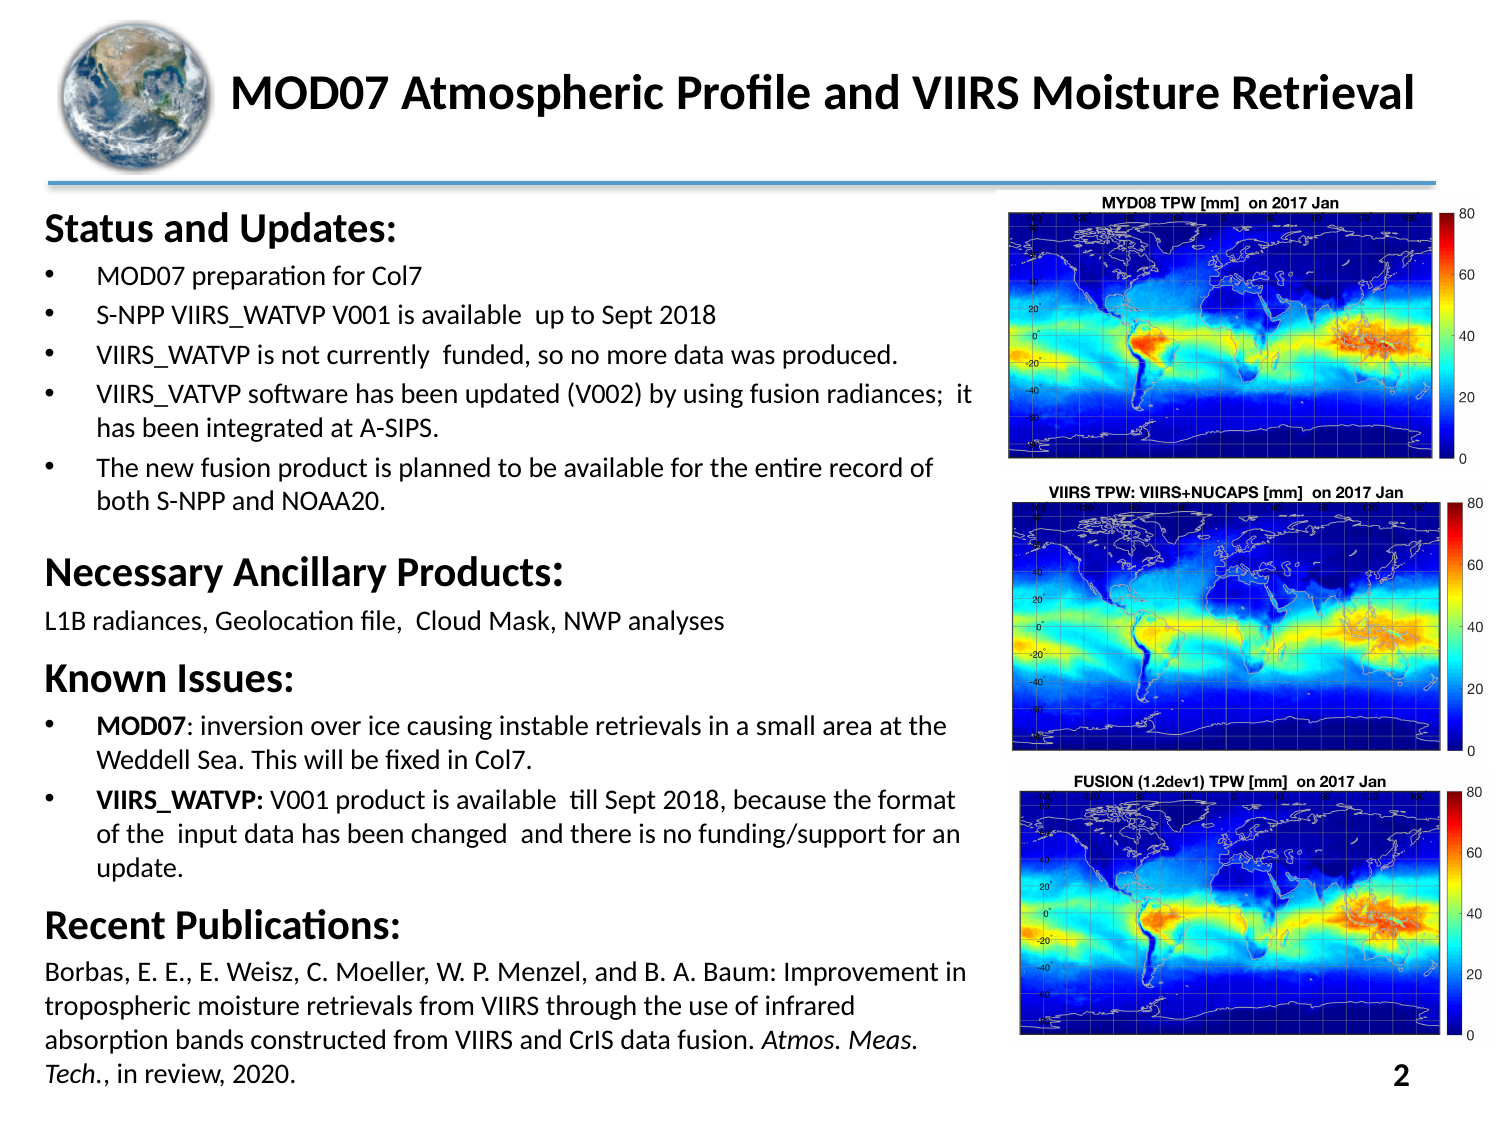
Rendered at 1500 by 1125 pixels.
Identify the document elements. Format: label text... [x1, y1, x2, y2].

text_box MOD07 Atmospheric Profile and VIIRS Moisture Retrieval [229, 52, 1500, 186]
text_box Status and Updates: MOD07 preparation for Col7 S-NPP VIIRS_WATVP V001 is available up to Sept 2018 VIIRS_WATVP is not currently funded, so no more data was produced. VIIRS_VATVP software has been updated (V002) by using fusion radiances; it has been integrated at A-SIPS. The new fusion product is planned to be available for the entire record of both S-NPP and NOAA20. Necessary Ancillary Products: L1B radiances, Geolocation file, Cloud Mask, NWP analyses Known Issues: MOD07: inversion over ice causing instable retrievals in a small area at the Weddell Sea. This will be fixed in Col7. VIIRS_WATVP: V001 product is available till Sept 2018, because the format of the input data has been changed and there is no funding/support for an update. Recent Publications: Borbas, E. E., E. Weisz, C. Moeller, W. P. Menzel, and B. A. Baum: Improvement in tropospheric moisture retrievals from VIIRS through the use of infrared absorption bands constructed from VIIRS and CrIS data fusion. Atmos. Meas. Tech., in review, 2020. [29, 192, 997, 1103]
picture [1001, 477, 1489, 763]
picture [1009, 766, 1493, 1050]
slide_number 2 [1074, 1057, 1425, 1103]
picture [995, 189, 1477, 471]
picture [41, 1, 226, 184]
